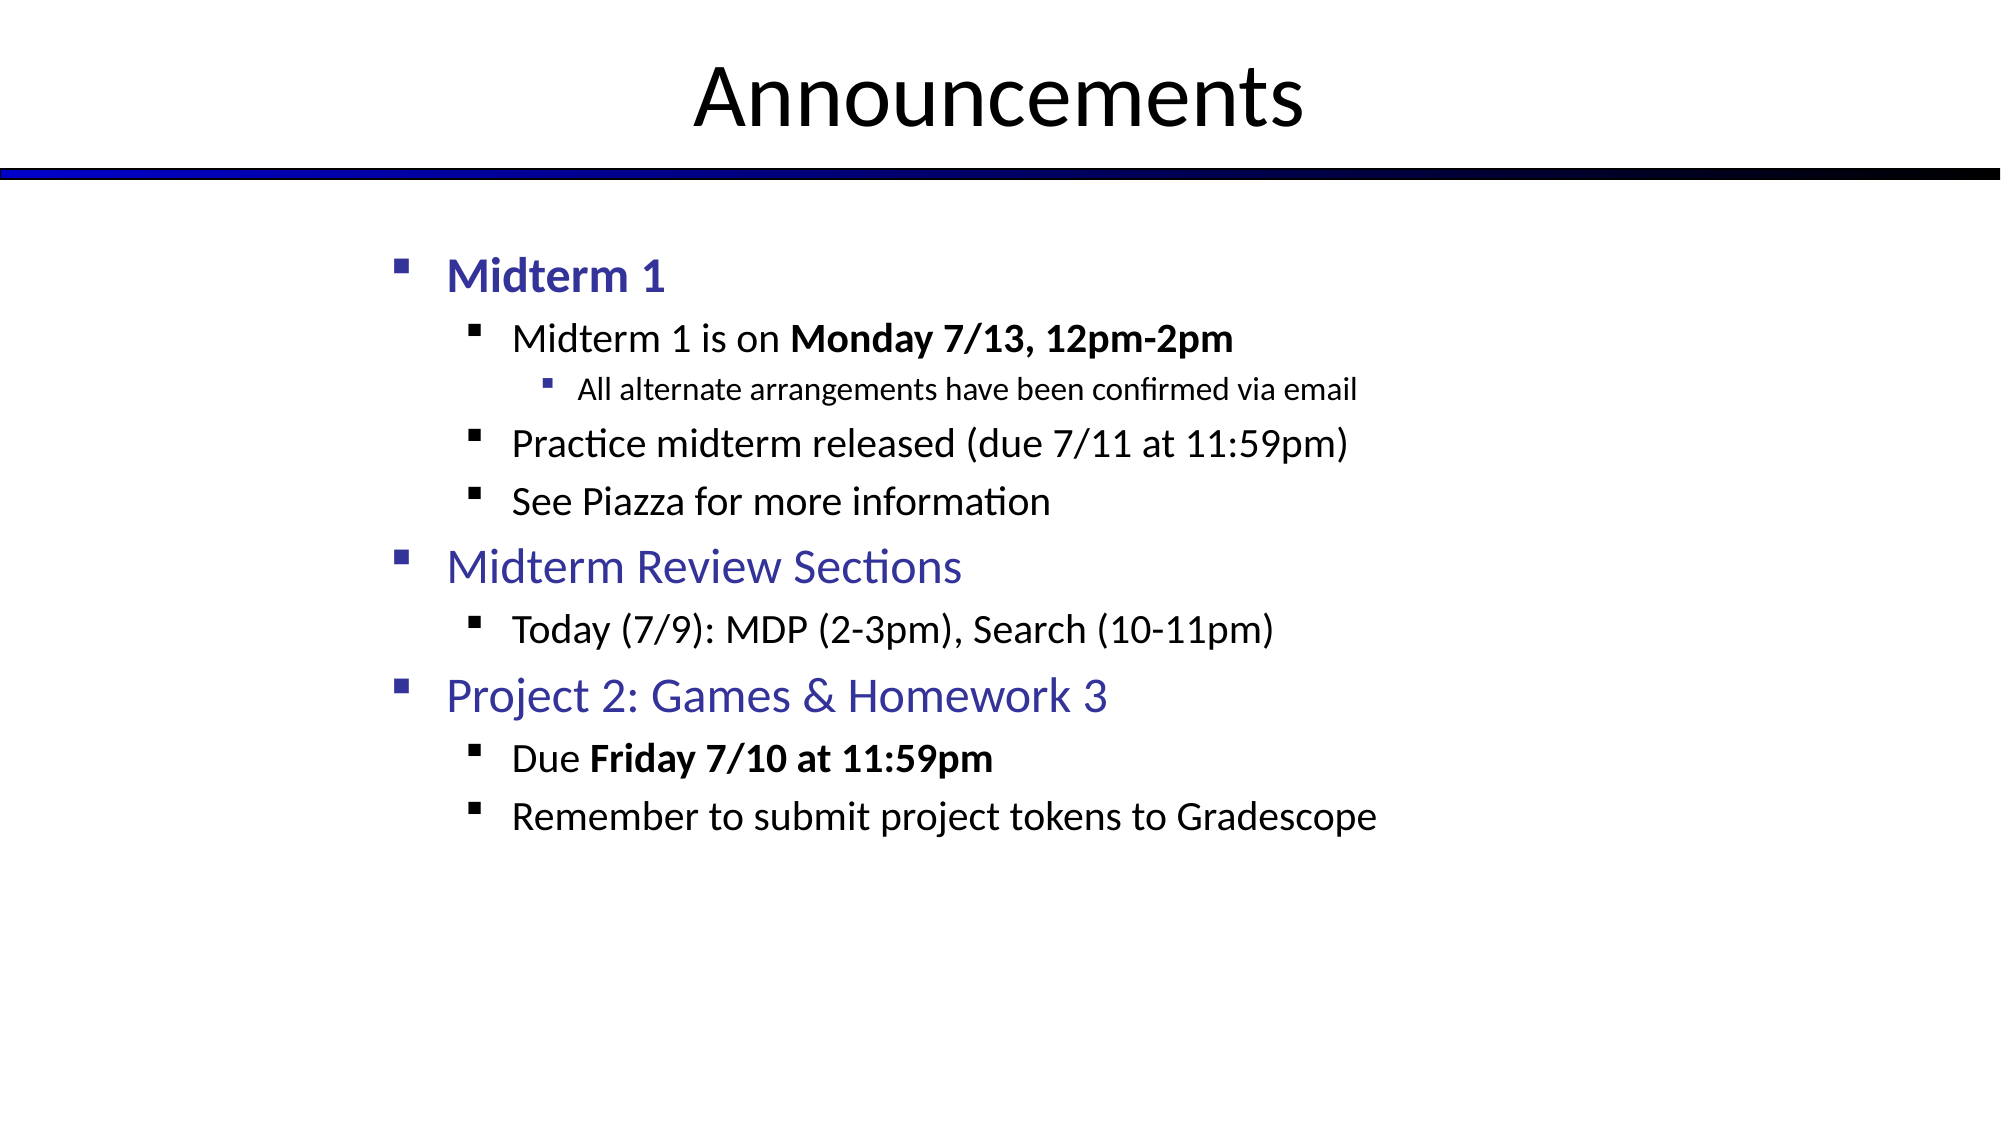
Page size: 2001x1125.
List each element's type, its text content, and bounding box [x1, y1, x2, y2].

list Midterm 1 Midterm 1 is on Monday 7/13, 12pm-2pm All alternate arrangements have been confirmed via email Practice midterm released (due 7/11 at 11:59pm) See Piazza for more information Midterm Review Sections Today (7/9): MDP (2-3pm), Search (10-11pm) Project 2: Games & Homework 3 Due Friday 7/10 at 11:59pm Remember to submit project tokens to Gradescope [374, 212, 1701, 1088]
title Announcements [0, 0, 2000, 184]
